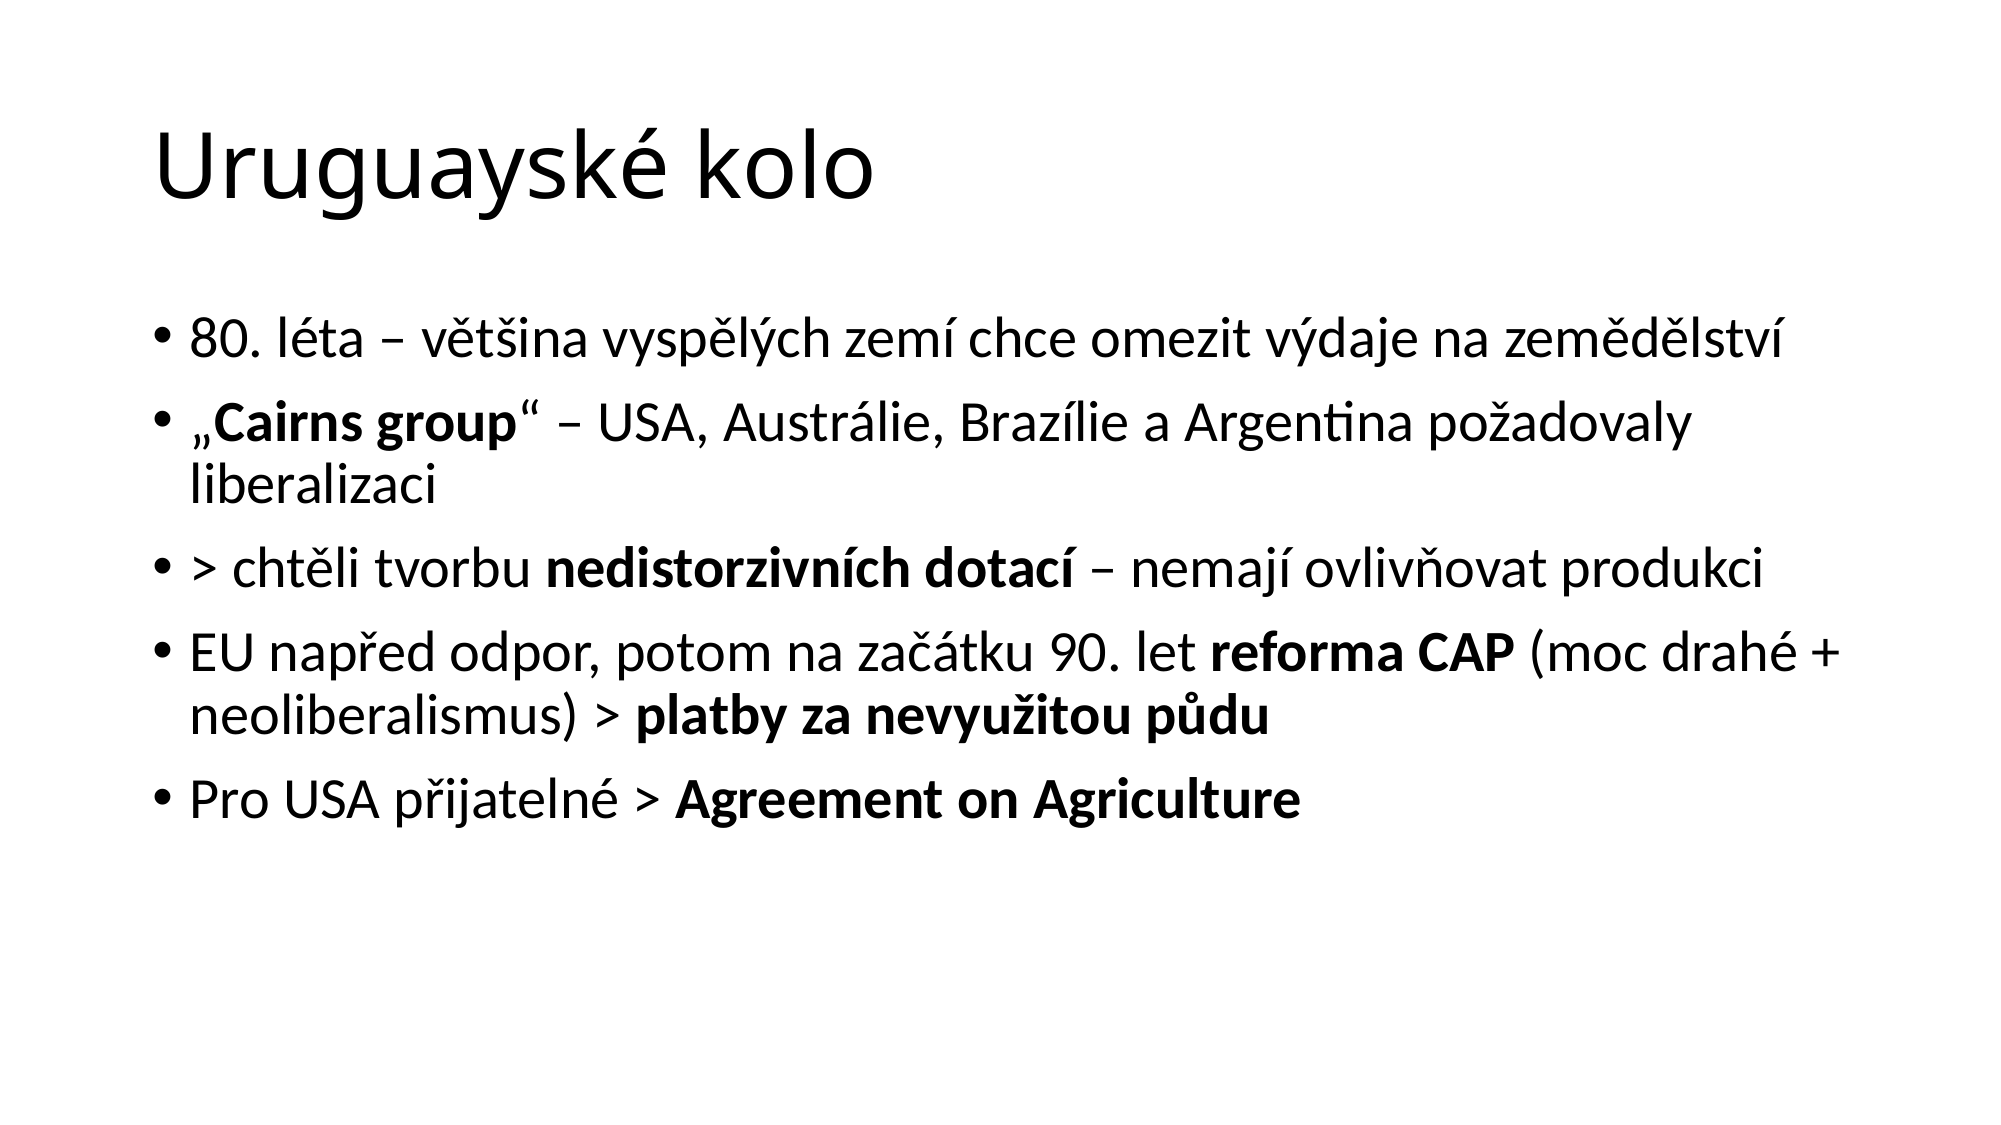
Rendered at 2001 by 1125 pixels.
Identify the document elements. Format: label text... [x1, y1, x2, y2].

list 80. léta – většina vyspělých zemí chce omezit výdaje na zemědělství „Cairns group“ – USA, Austrálie, Brazílie a Argentina požadovaly liberalizaci > chtěli tvorbu nedistorzivních dotací – nemají ovlivňovat produkci EU napřed odpor, potom na začátku 90. let reforma CAP (moc drahé + neoliberalismus) > platby za nevyužitou půdu Pro USA přijatelné > Agreement on Agriculture [137, 299, 1863, 1014]
title Uruguayské kolo [137, 59, 1863, 278]
